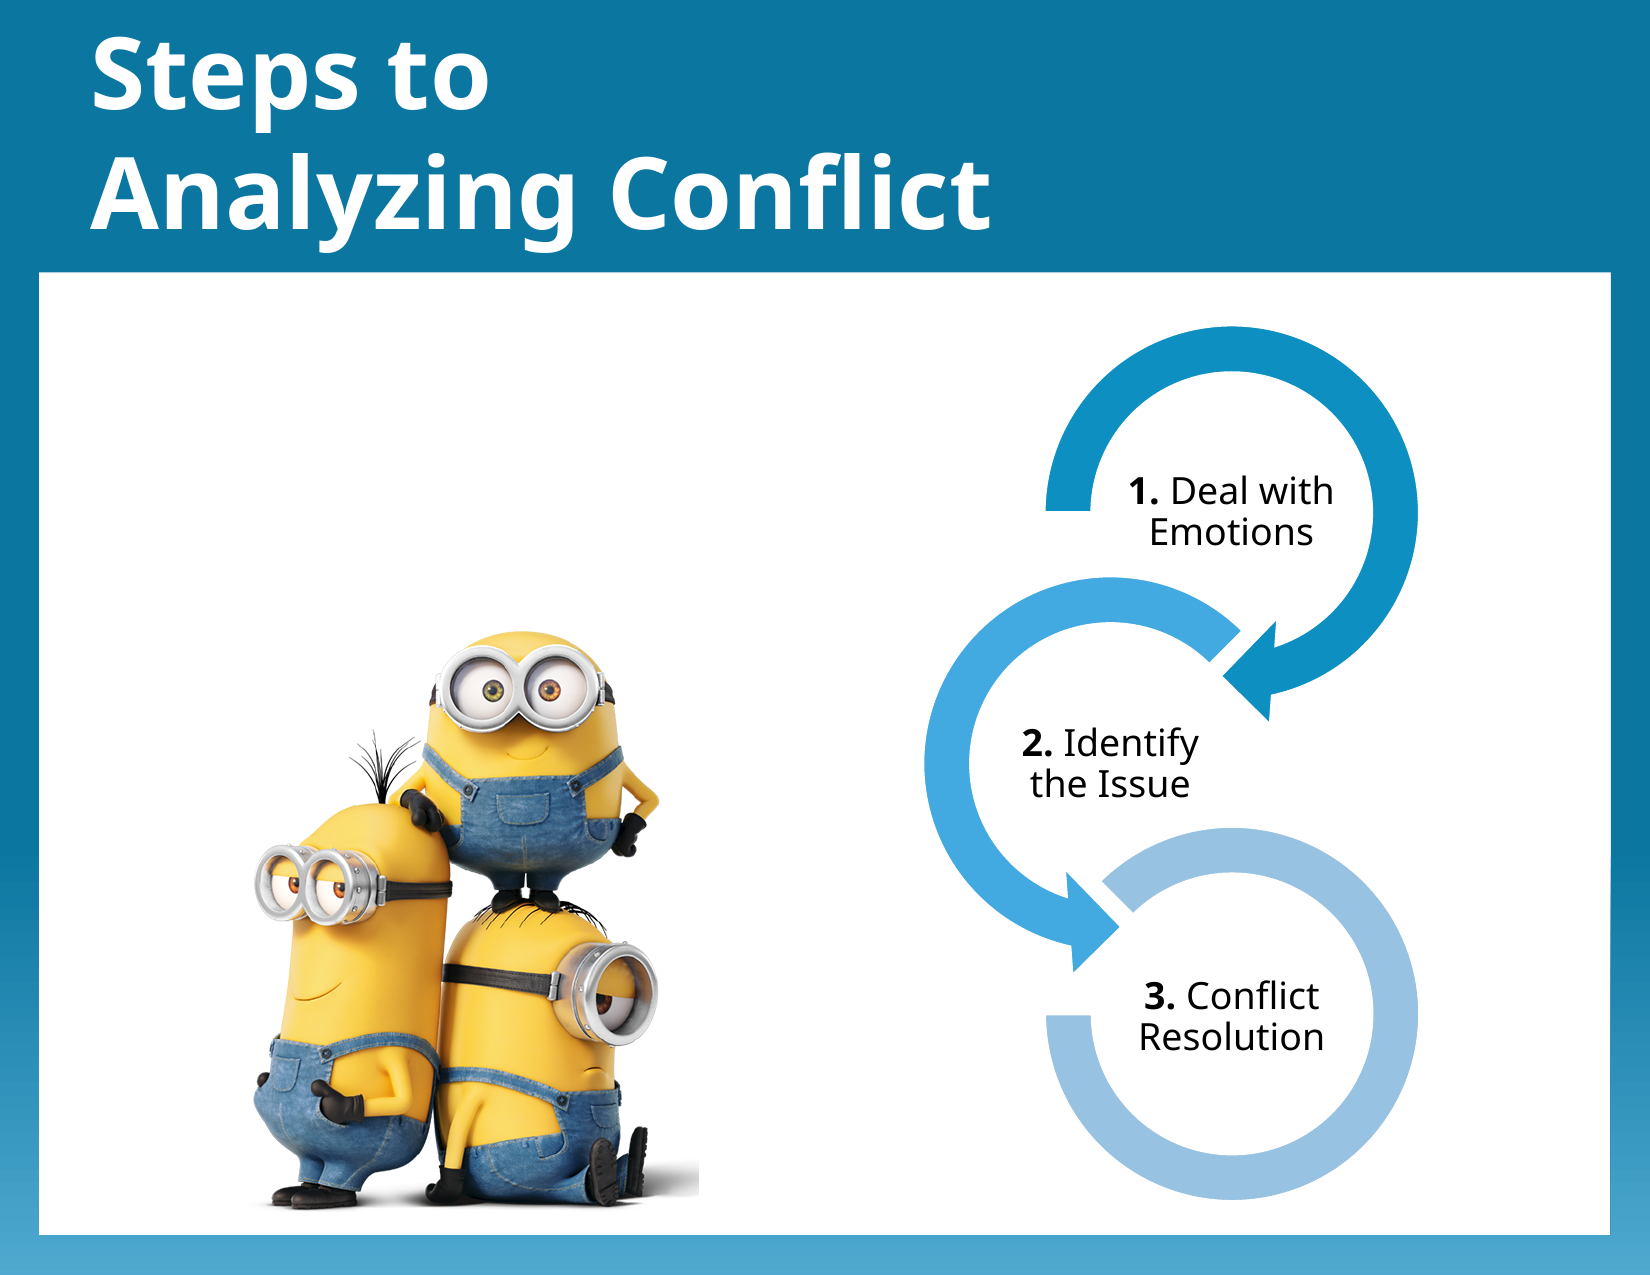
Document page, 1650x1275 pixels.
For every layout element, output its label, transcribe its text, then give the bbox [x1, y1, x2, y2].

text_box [522, 293, 1650, 1203]
picture [245, 630, 699, 1213]
text_box [0, 0, 1650, 1275]
text_box Steps to Analyzing Conflict [75, 1, 1592, 257]
